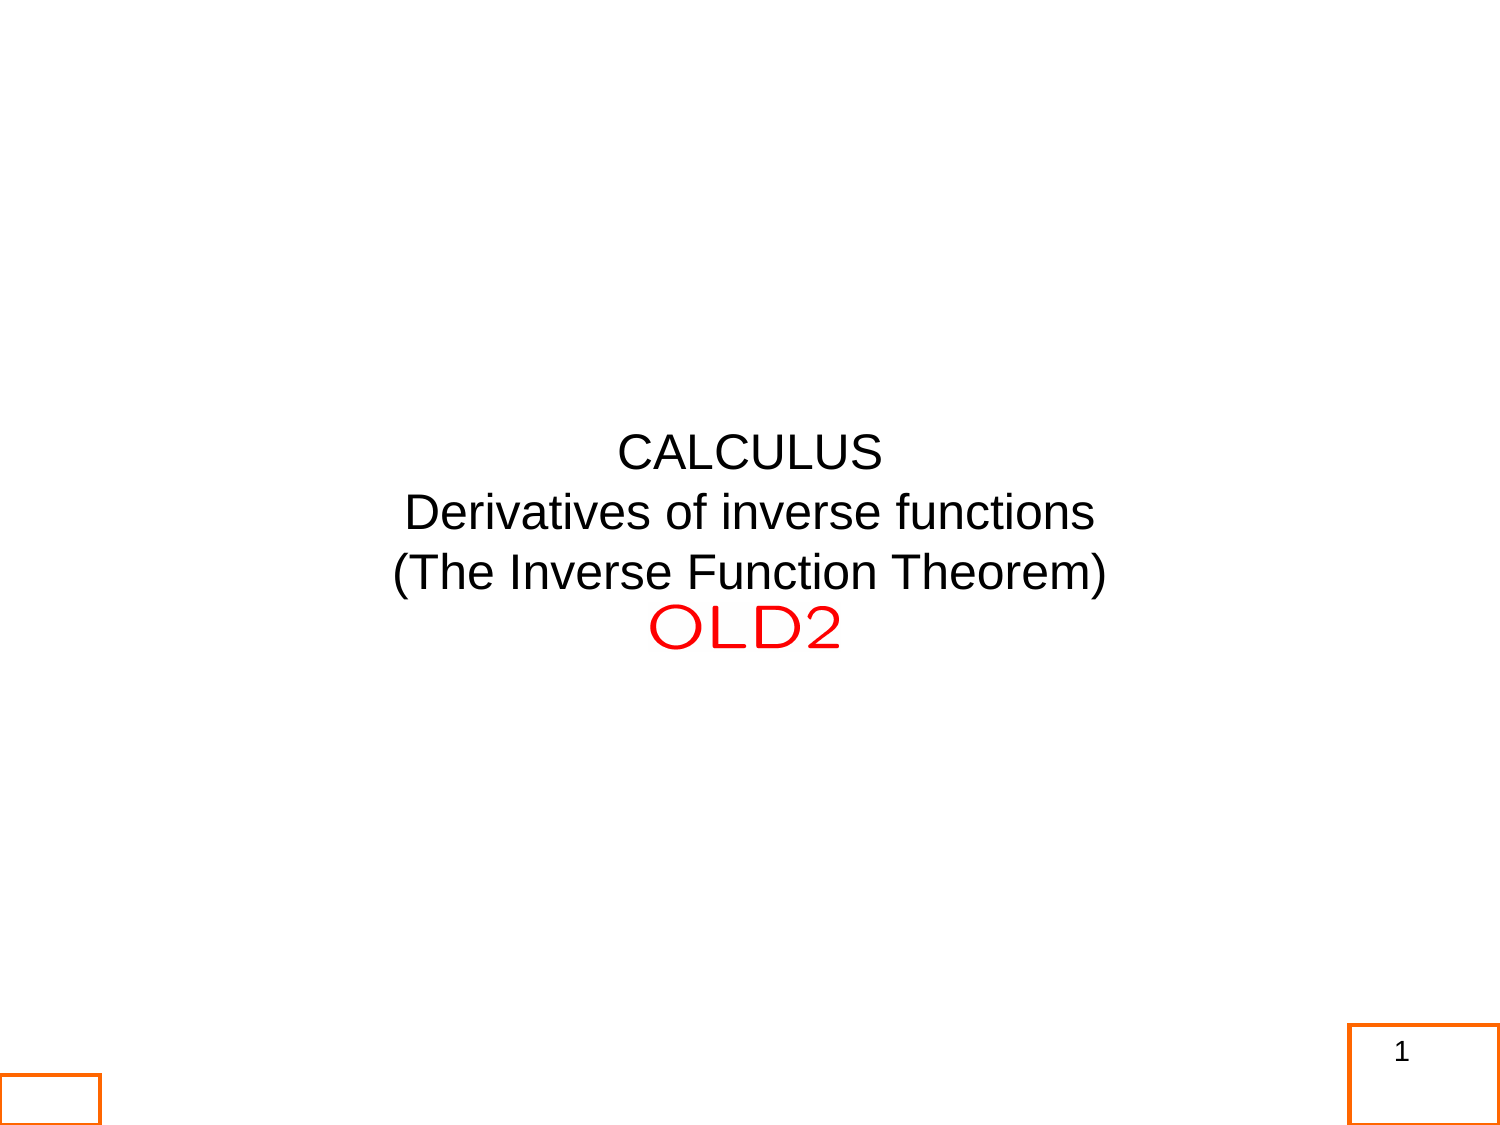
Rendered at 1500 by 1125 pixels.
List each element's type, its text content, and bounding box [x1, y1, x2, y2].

text_box [0, 1074, 100, 1125]
text_box [1349, 1025, 1500, 1125]
picture [648, 602, 841, 653]
slide_number 1 [1074, 1024, 1425, 1103]
text_box CALCULUS Derivatives of inverse functions (The Inverse Function Theorem) [174, 412, 1325, 608]
